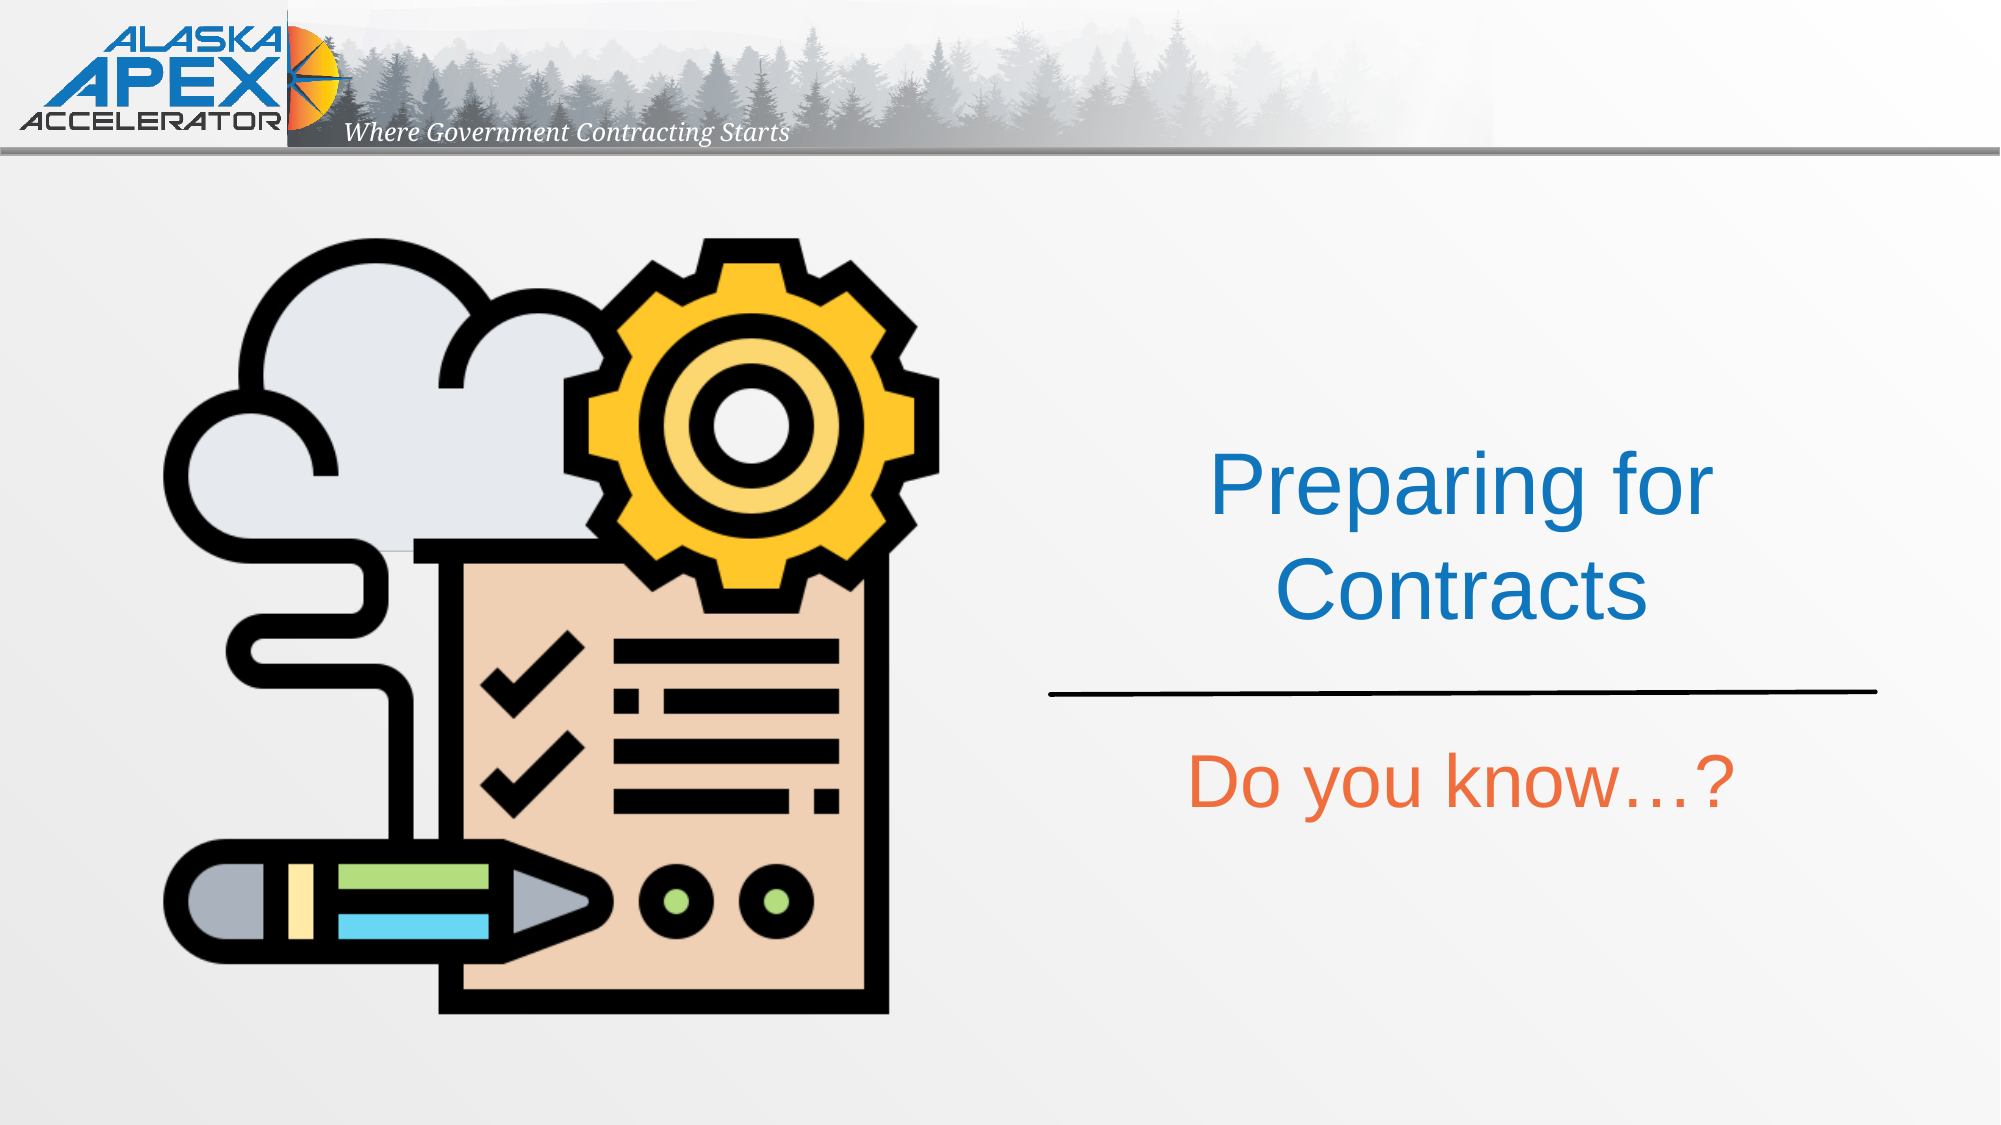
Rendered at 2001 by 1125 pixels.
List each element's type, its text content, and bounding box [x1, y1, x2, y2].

picture [18, 0, 1503, 149]
title Preparing for Contracts [1048, 410, 1876, 645]
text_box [1050, 691, 1876, 695]
text_box Do you know…? [1048, 724, 1876, 891]
picture [151, 226, 953, 1027]
